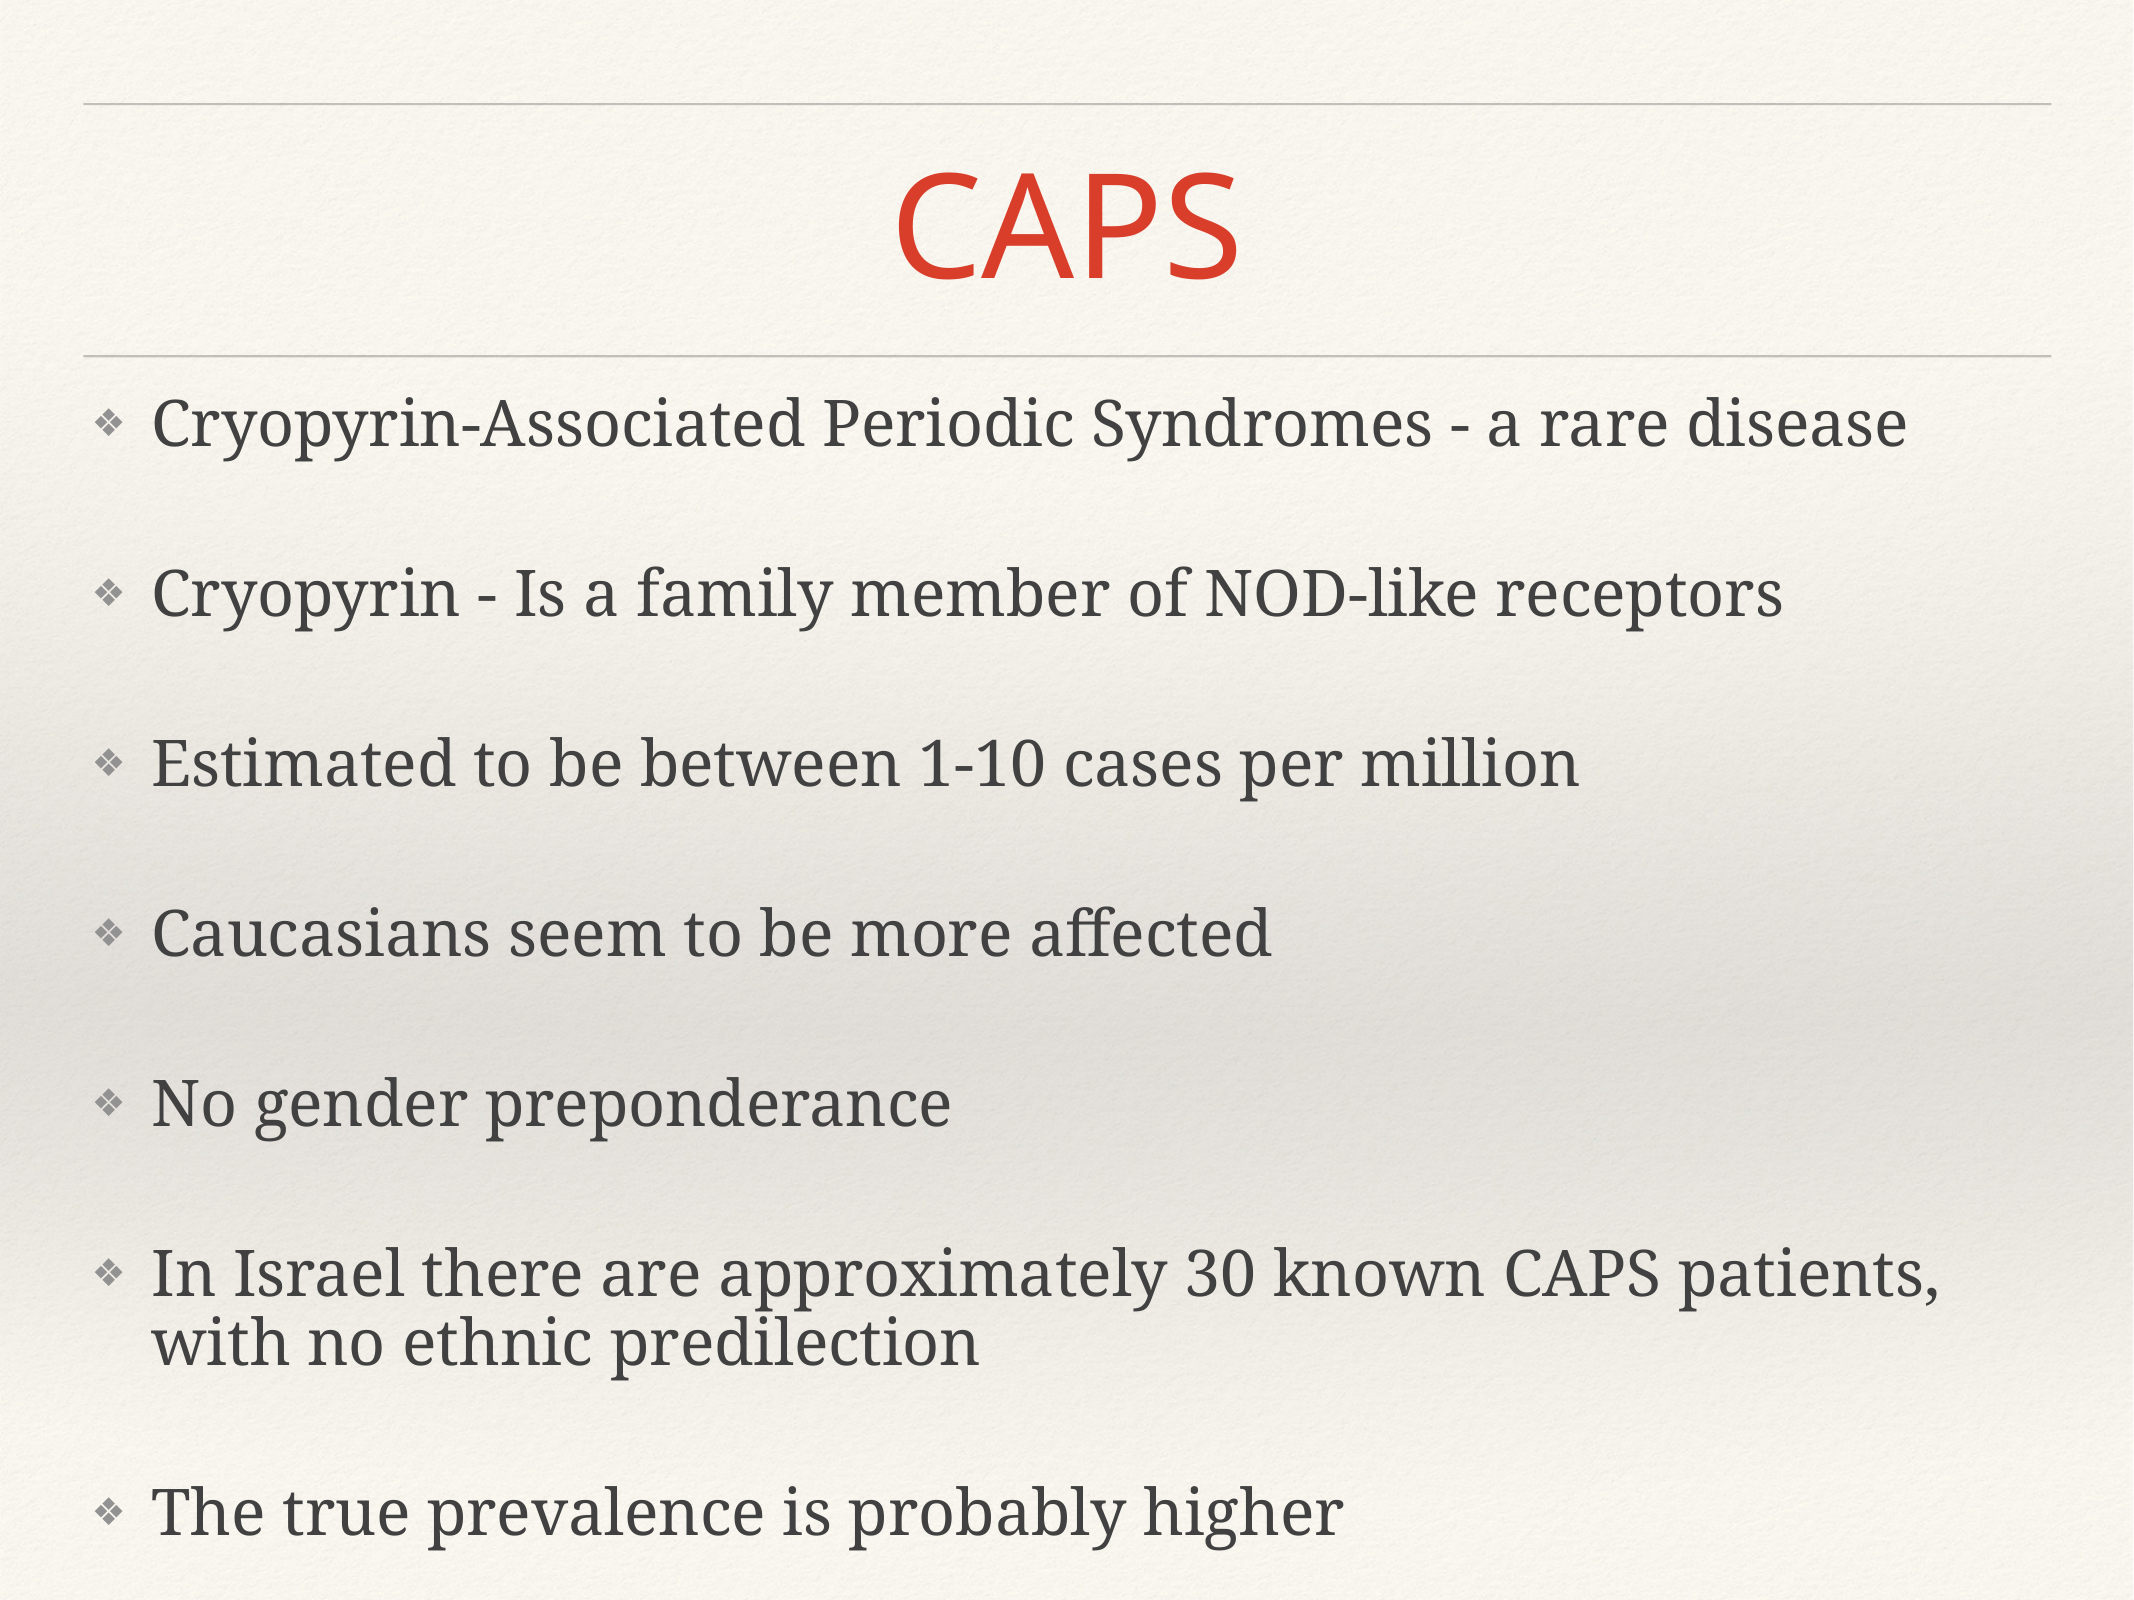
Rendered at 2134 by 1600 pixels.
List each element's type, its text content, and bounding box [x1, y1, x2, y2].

title CAPS [82, 130, 2051, 332]
picture [0, 0, 2134, 1600]
list Cryopyrin-Associated Periodic Syndromes - a rare disease Cryopyrin - Is a family member of NOD-like receptors Estimated to be between 1-10 cases per million Caucasians seem to be more affected No gender preponderance In Israel there are approximately 30 known CAPS patients, with no ethnic predilection The true prevalence is probably higher [82, 377, 2051, 1563]
